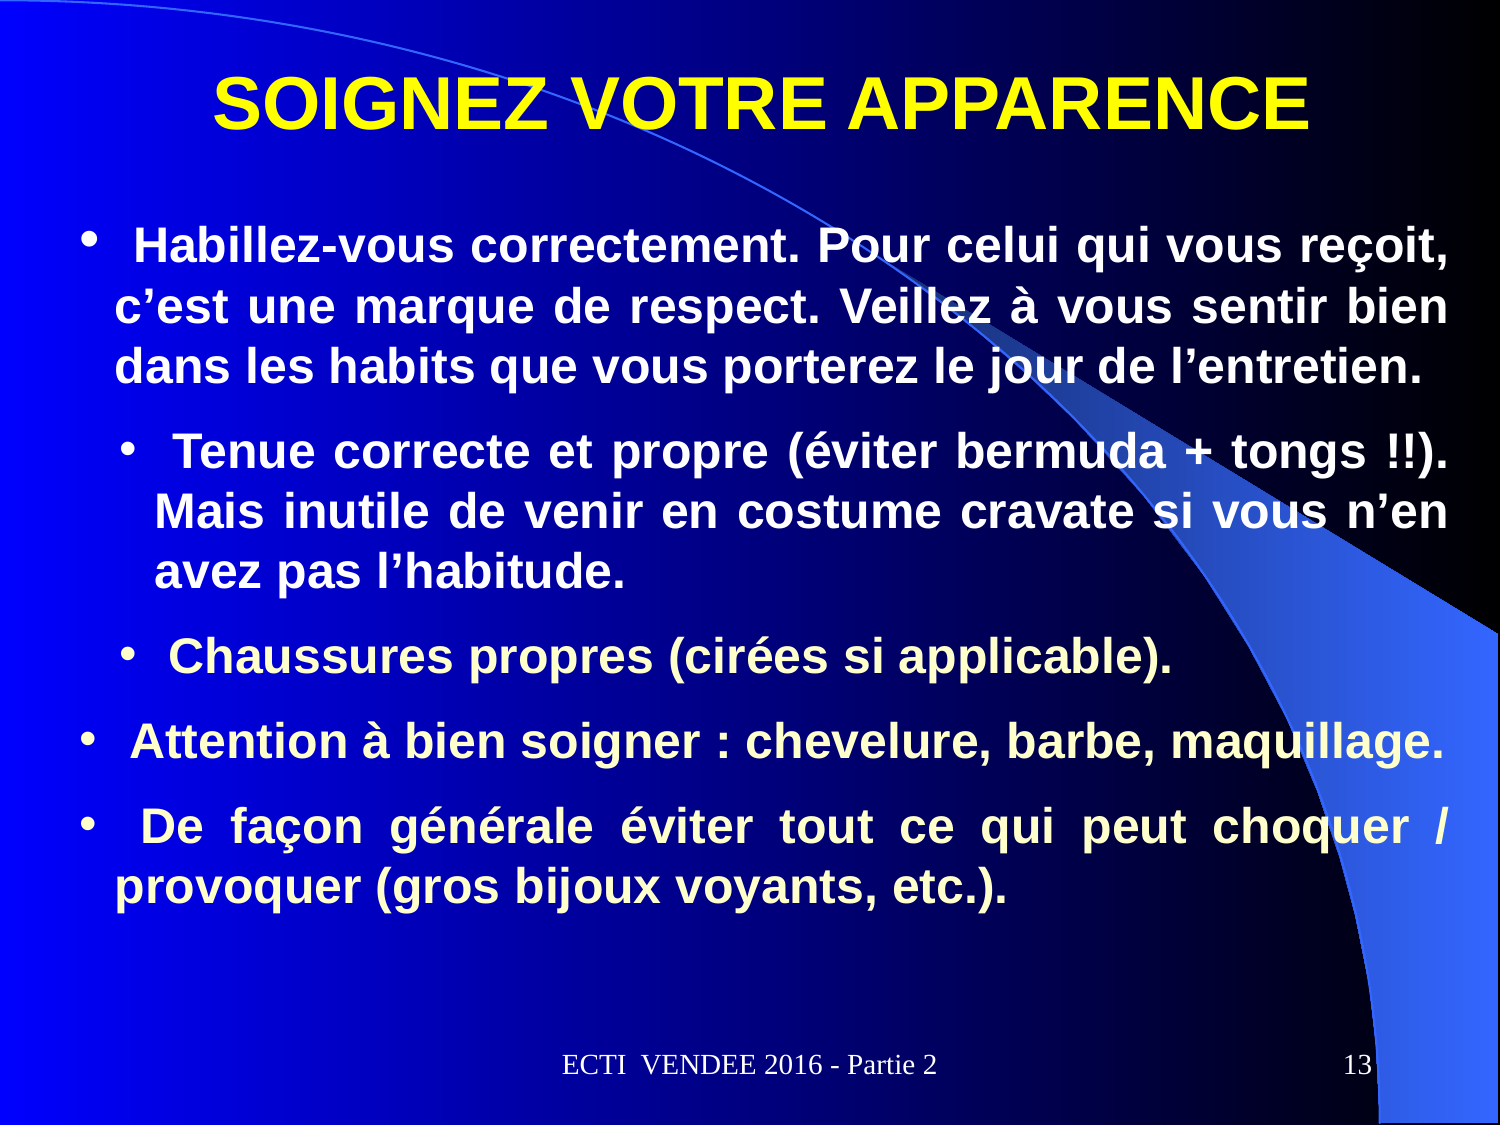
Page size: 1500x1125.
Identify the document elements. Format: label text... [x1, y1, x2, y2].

footer ECTI VENDEE 2016 - Partie 2 [512, 1024, 988, 1101]
slide_number 13 [1074, 1024, 1388, 1101]
text_box Habillez-vous correctement. Pour celui qui vous reçoit, c’est une marque de respect. Veillez à vous sentir bien dans les habits que vous porterez le jour de l’entretien. Tenue correcte et propre (éviter bermuda + tongs !!). Mais inutile de venir en costume cravate si vous n’en avez pas l’habitude. Chaussures propres (cirées si applicable). Attention à bien soigner : chevelure, barbe, maquillage. De façon générale éviter tout ce qui peut choquer / provoquer (gros bijoux voyants, etc.). [64, 196, 1465, 921]
title SOIGNEZ VOTRE APPARENCE [24, 37, 1500, 163]
